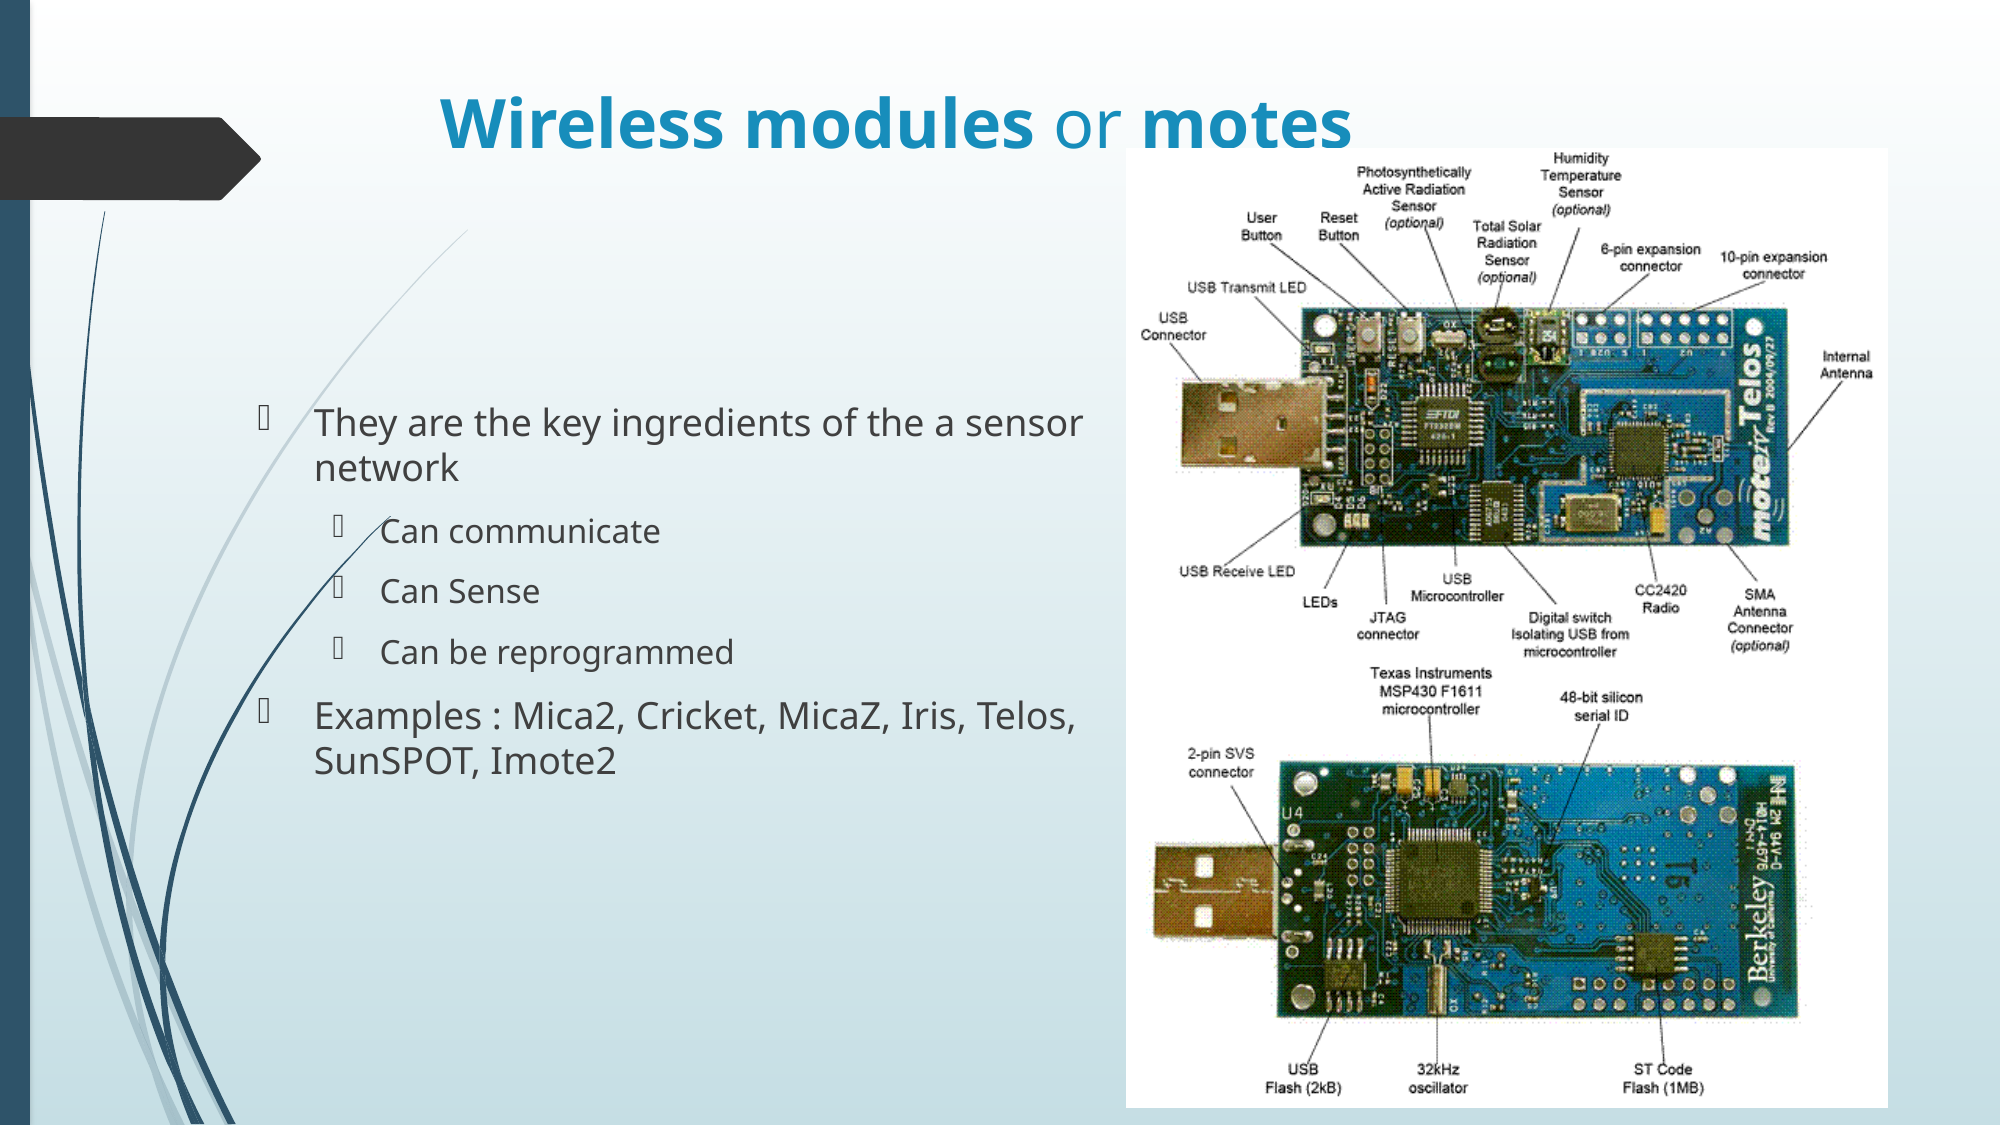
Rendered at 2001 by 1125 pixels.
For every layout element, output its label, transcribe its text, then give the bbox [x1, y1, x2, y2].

text_box [324, 118, 1121, 179]
list They are the key ingredients of the a sensor network Can communicate Can Sense Can be reprogrammed Examples : Mica2, Cricket, MicaZ, Iris, Telos, SunSPOT, Imote2 [242, 391, 1121, 1087]
title Wireless modules or motes [425, 73, 1888, 171]
picture [1126, 148, 1888, 1108]
